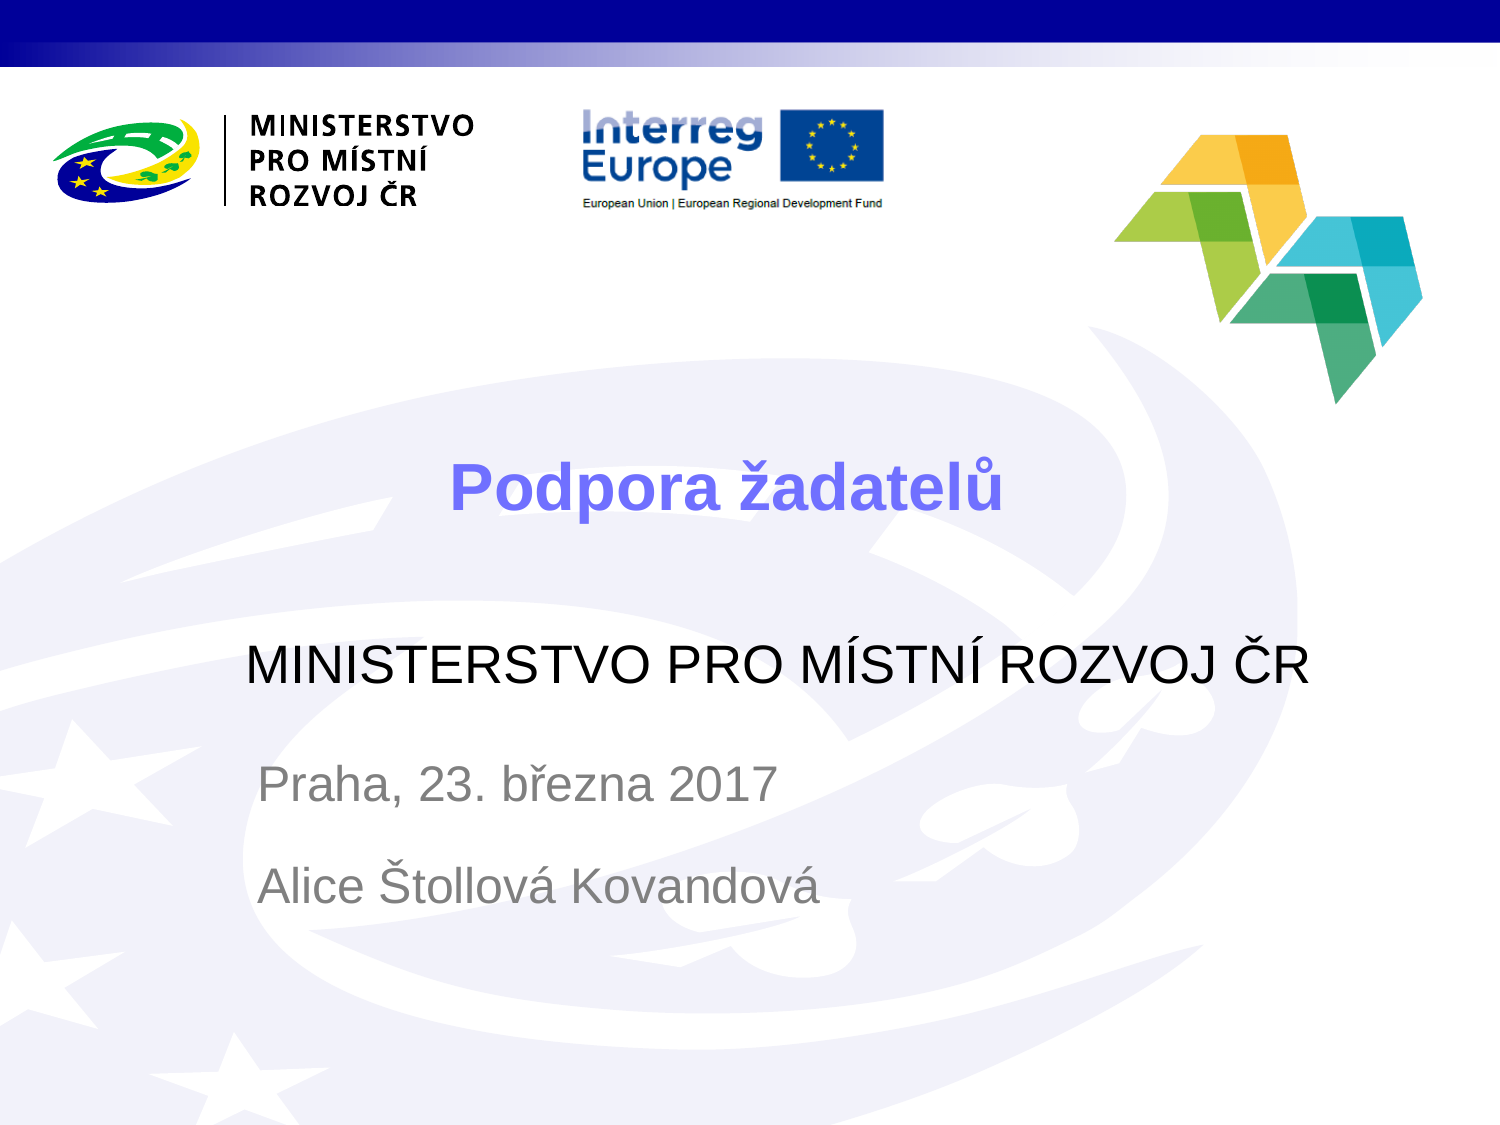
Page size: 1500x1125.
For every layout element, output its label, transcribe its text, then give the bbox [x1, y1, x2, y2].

subtitle Praha, 23. března 2017 Alice Štollová Kovandová [241, 633, 1293, 922]
picture [1104, 124, 1424, 411]
picture [572, 102, 892, 218]
text_box Podpora žadatelů [116, 289, 1358, 531]
